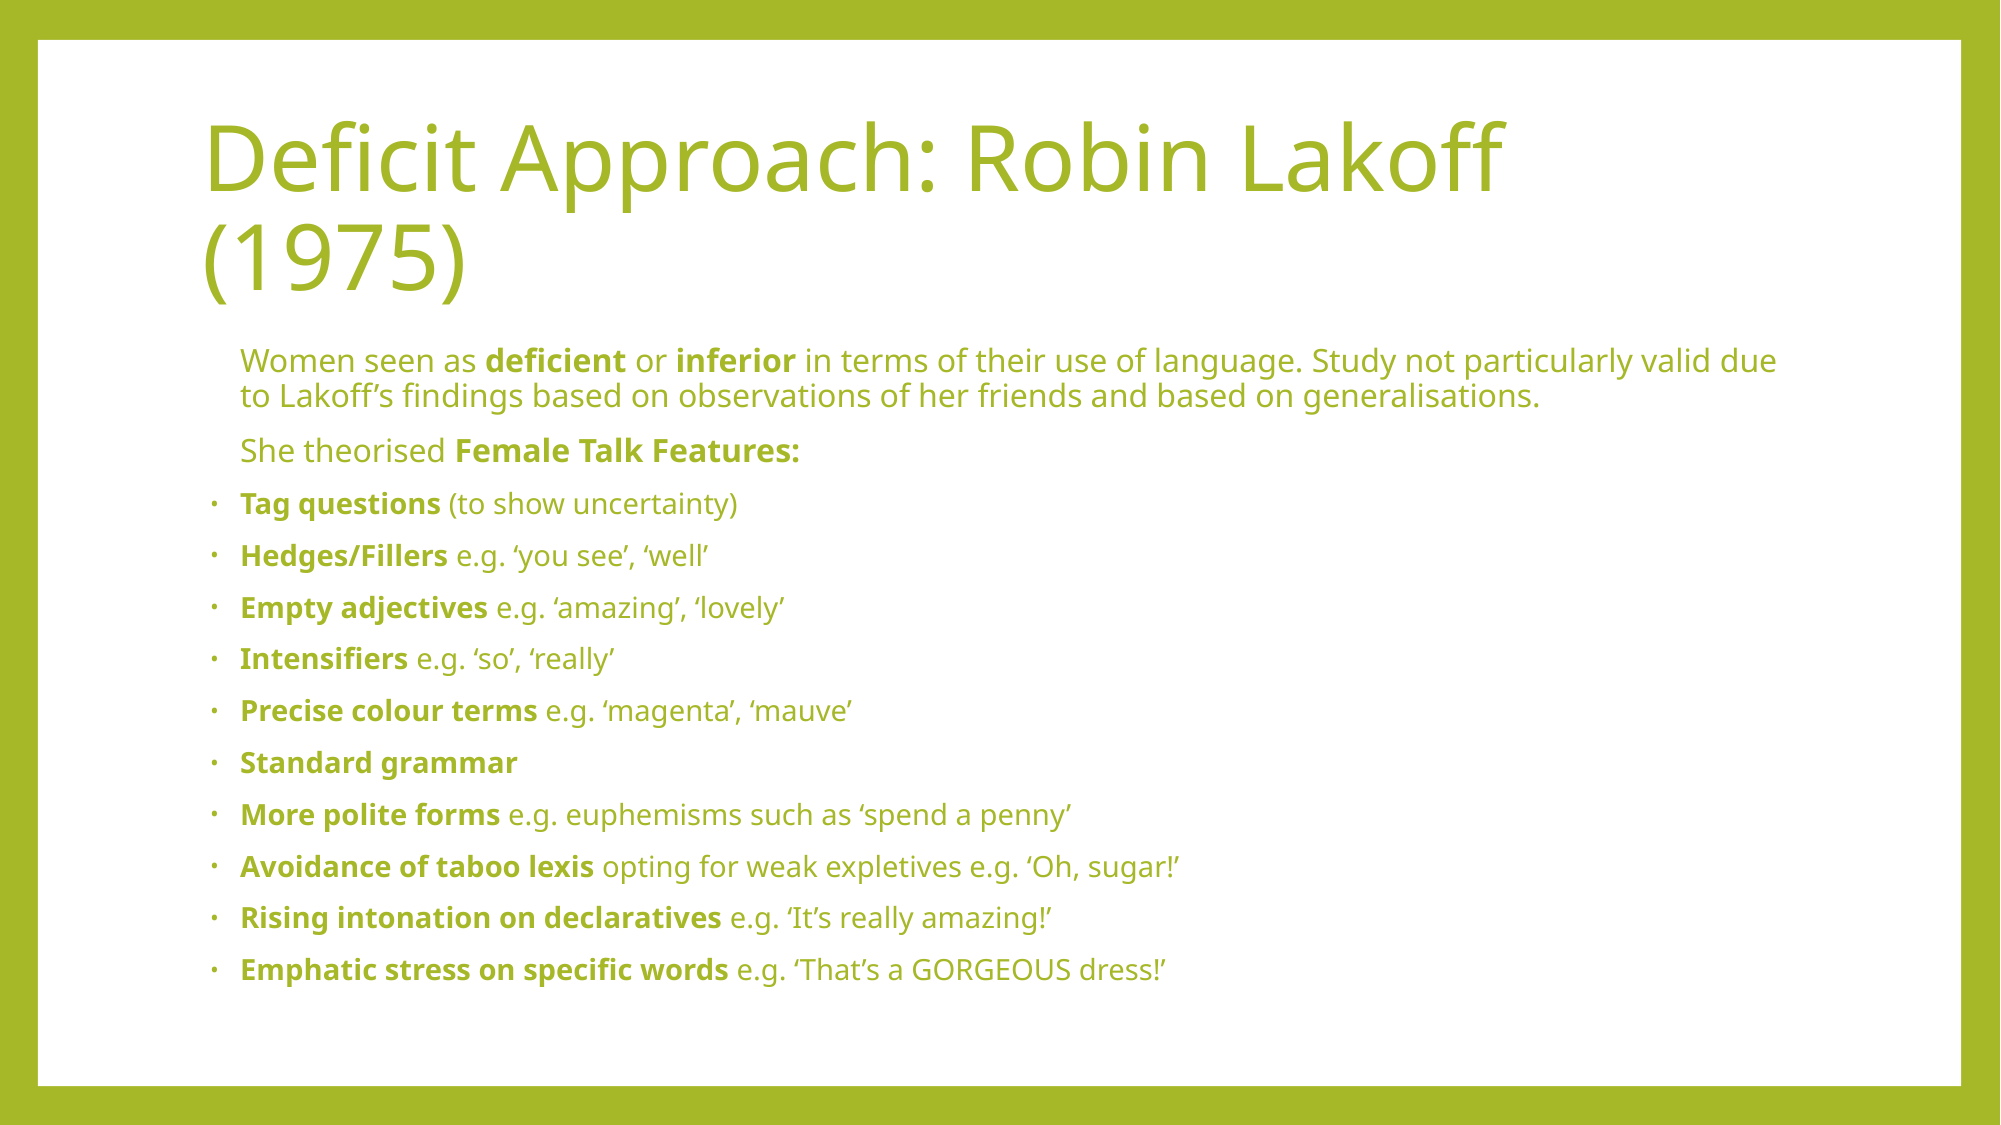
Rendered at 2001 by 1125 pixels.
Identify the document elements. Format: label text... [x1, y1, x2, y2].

title Deficit Approach: Robin Lakoff (1975) [187, 99, 1808, 323]
list Women seen as deficient or inferior in terms of their use of language. Study not particularly valid due to Lakoff’s findings based on observations of her friends and based on generalisations. She theorised Female Talk Features: Tag questions (to show uncertainty) Hedges/Fillers e.g. ‘you see’, ‘well’ Empty adjectives e.g. ‘amazing’, ‘lovely’ Intensifiers e.g. ‘so’, ‘really’ Precise colour terms e.g. ‘magenta’, ‘mauve’ Standard grammar More polite forms e.g. euphemisms such as ‘spend a penny’ Avoidance of taboo lexis opting for weak expletives e.g. ‘Oh, sugar!’ Rising intonation on declaratives e.g. ‘It’s really amazing!’ Emphatic stress on specific words e.g. ‘That’s a GORGEOUS dress!’ [187, 337, 1808, 1000]
